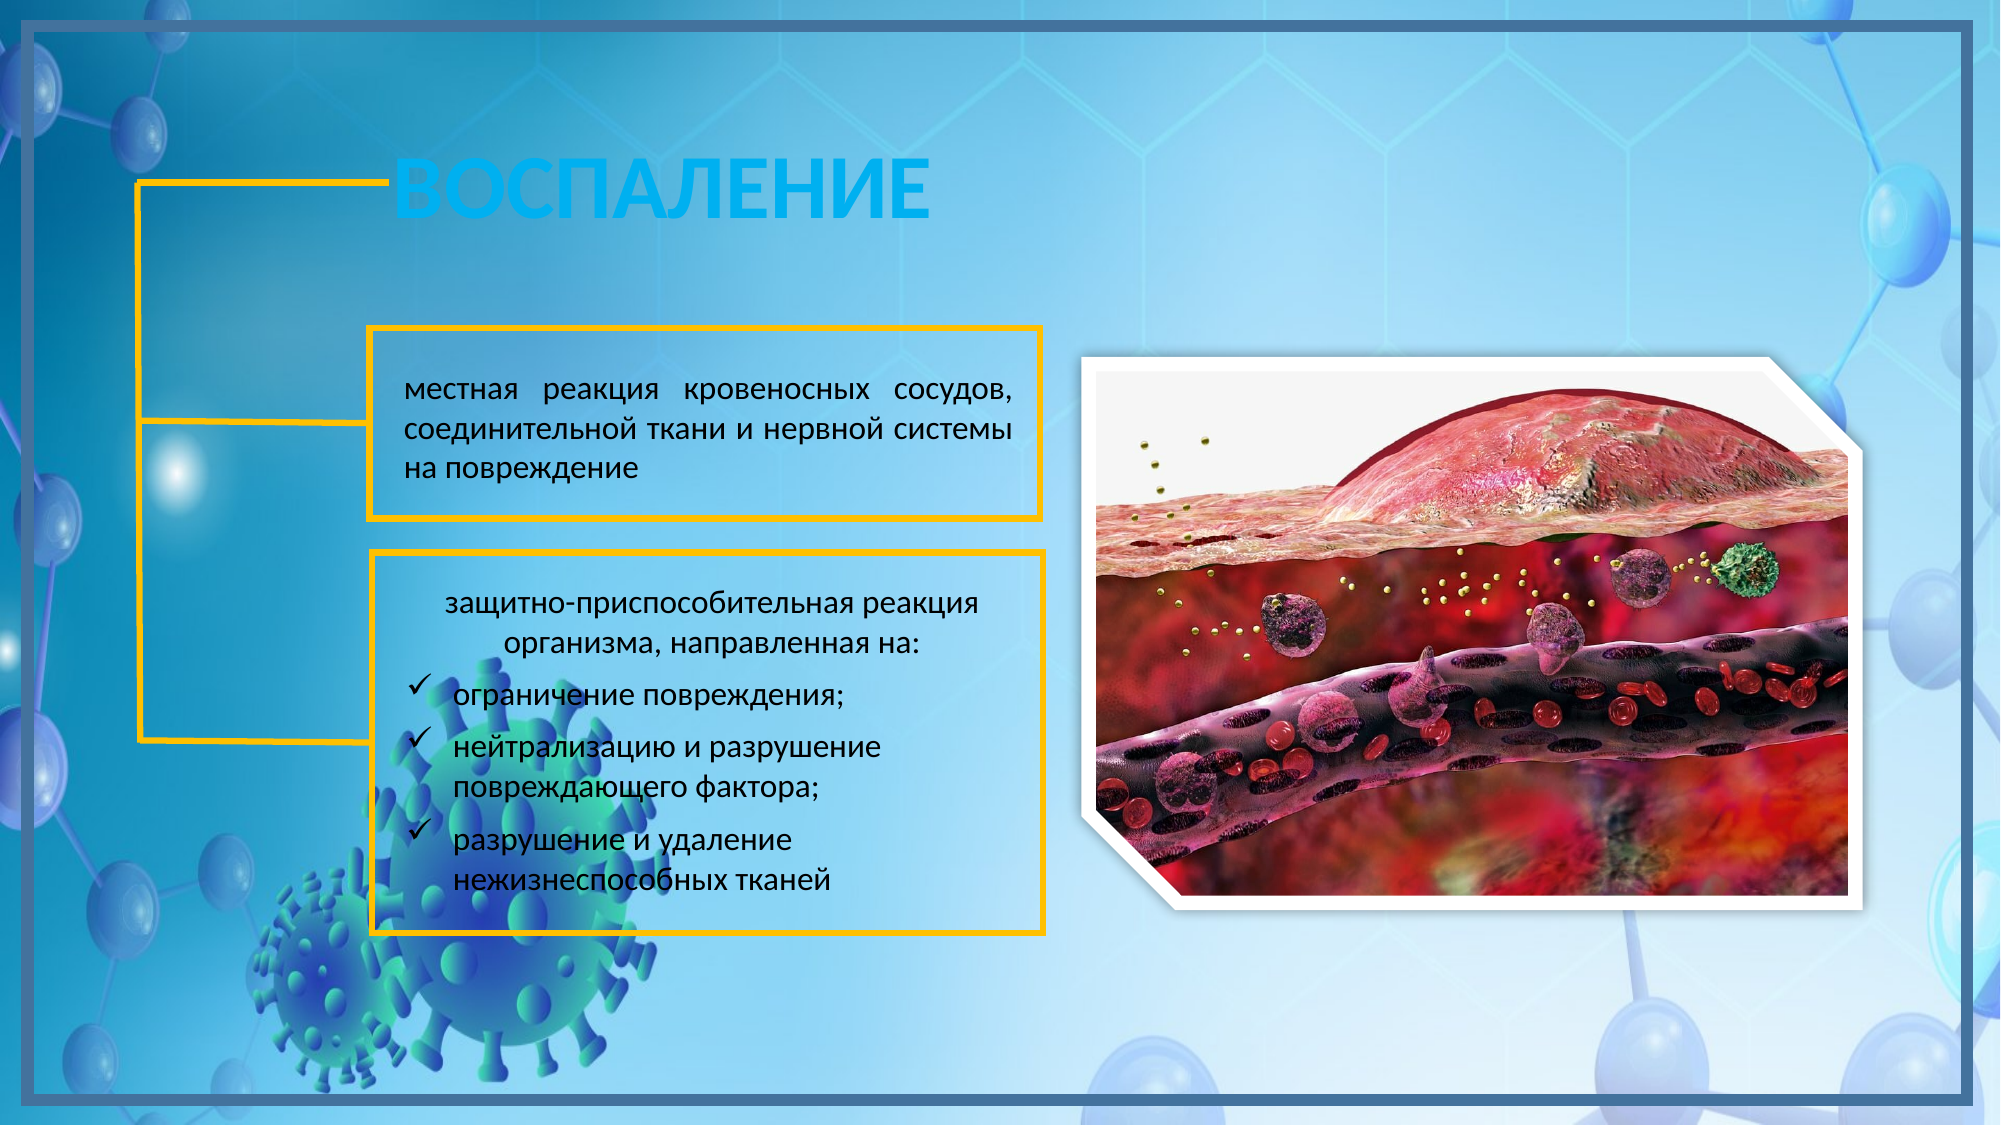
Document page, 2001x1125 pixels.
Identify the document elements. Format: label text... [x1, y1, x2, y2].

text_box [137, 424, 141, 743]
text_box [368, 327, 1041, 520]
text_box [27, 25, 1968, 1101]
text_box [371, 551, 1044, 934]
picture [0, 0, 2001, 1125]
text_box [137, 420, 370, 424]
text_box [137, 182, 141, 420]
text_box ВОСПАЛЕНИЕ [137, 131, 1189, 349]
